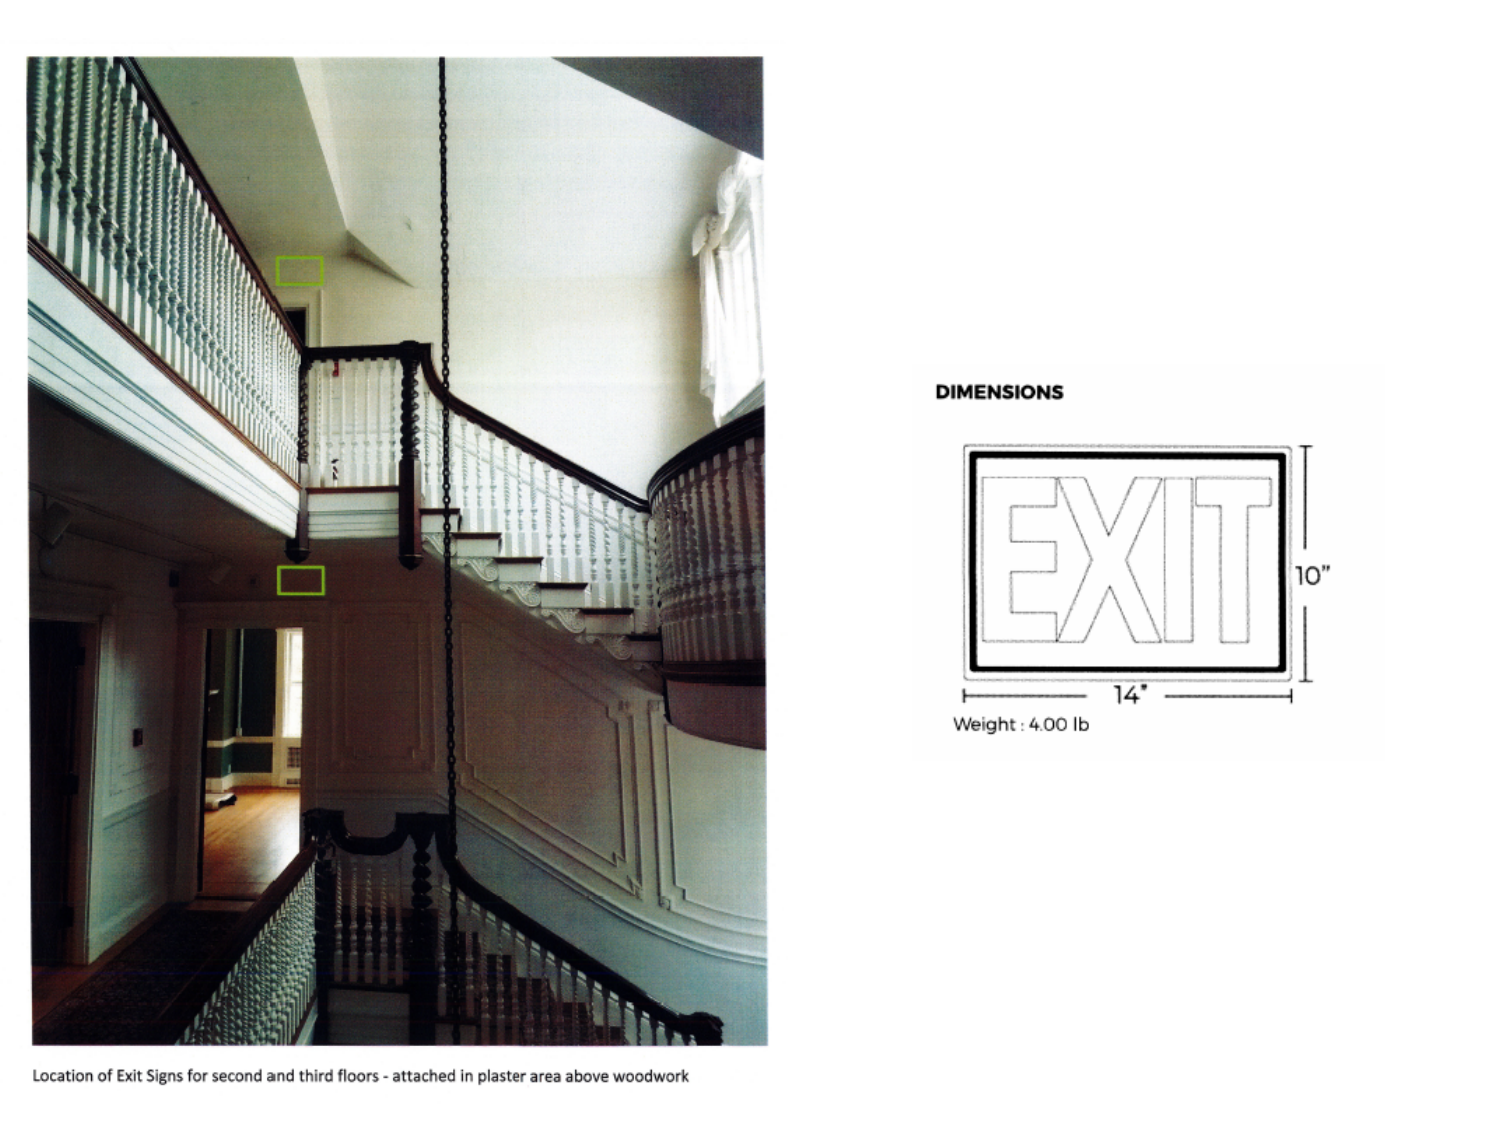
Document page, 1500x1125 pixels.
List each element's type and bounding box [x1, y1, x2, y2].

list [0, 37, 788, 1110]
picture [912, 364, 1385, 761]
